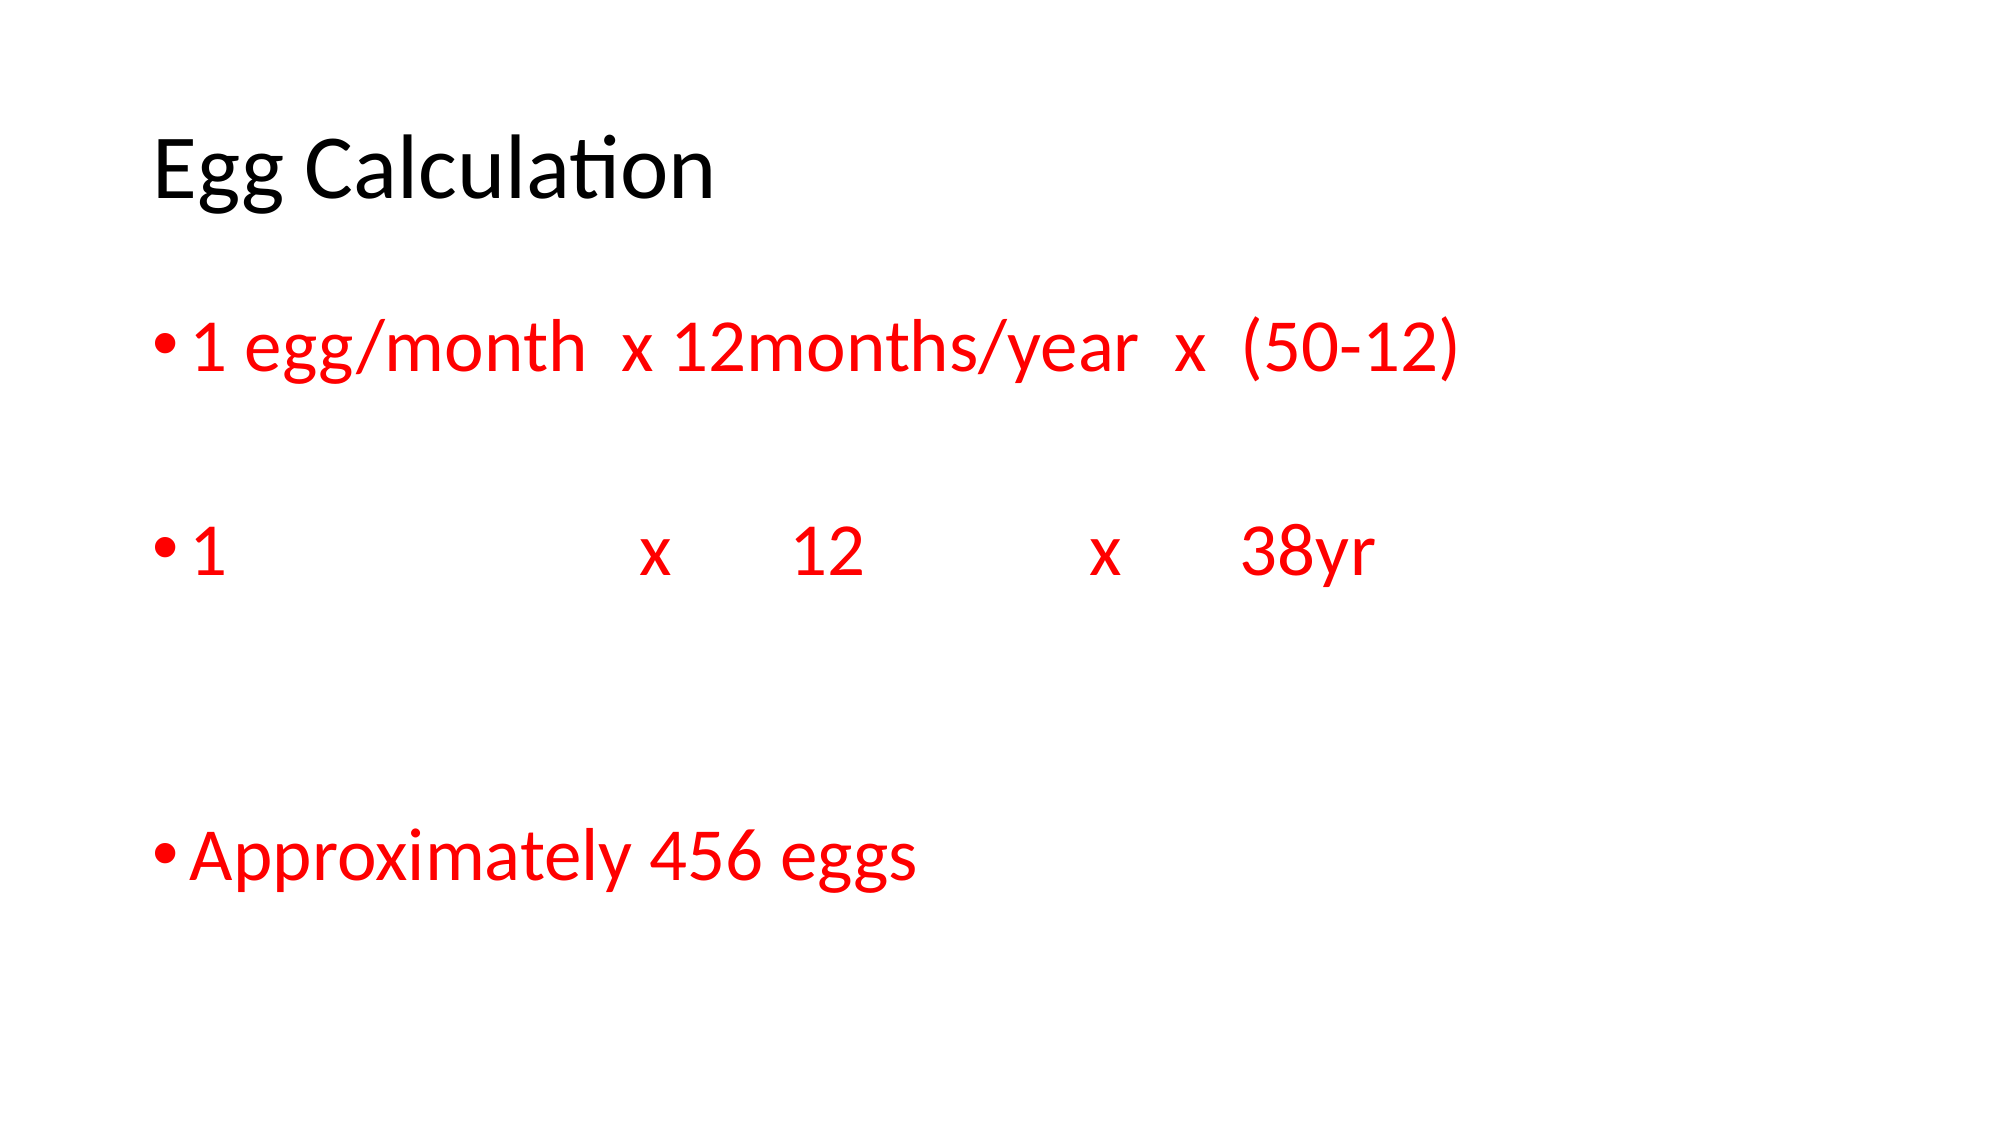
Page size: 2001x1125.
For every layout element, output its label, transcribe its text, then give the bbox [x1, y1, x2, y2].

title Egg Calculation [137, 59, 1863, 278]
list 1 egg/month x 12months/year x (50-12) 1 x 12 x 38yr Approximately 456 eggs [137, 299, 1863, 1014]
